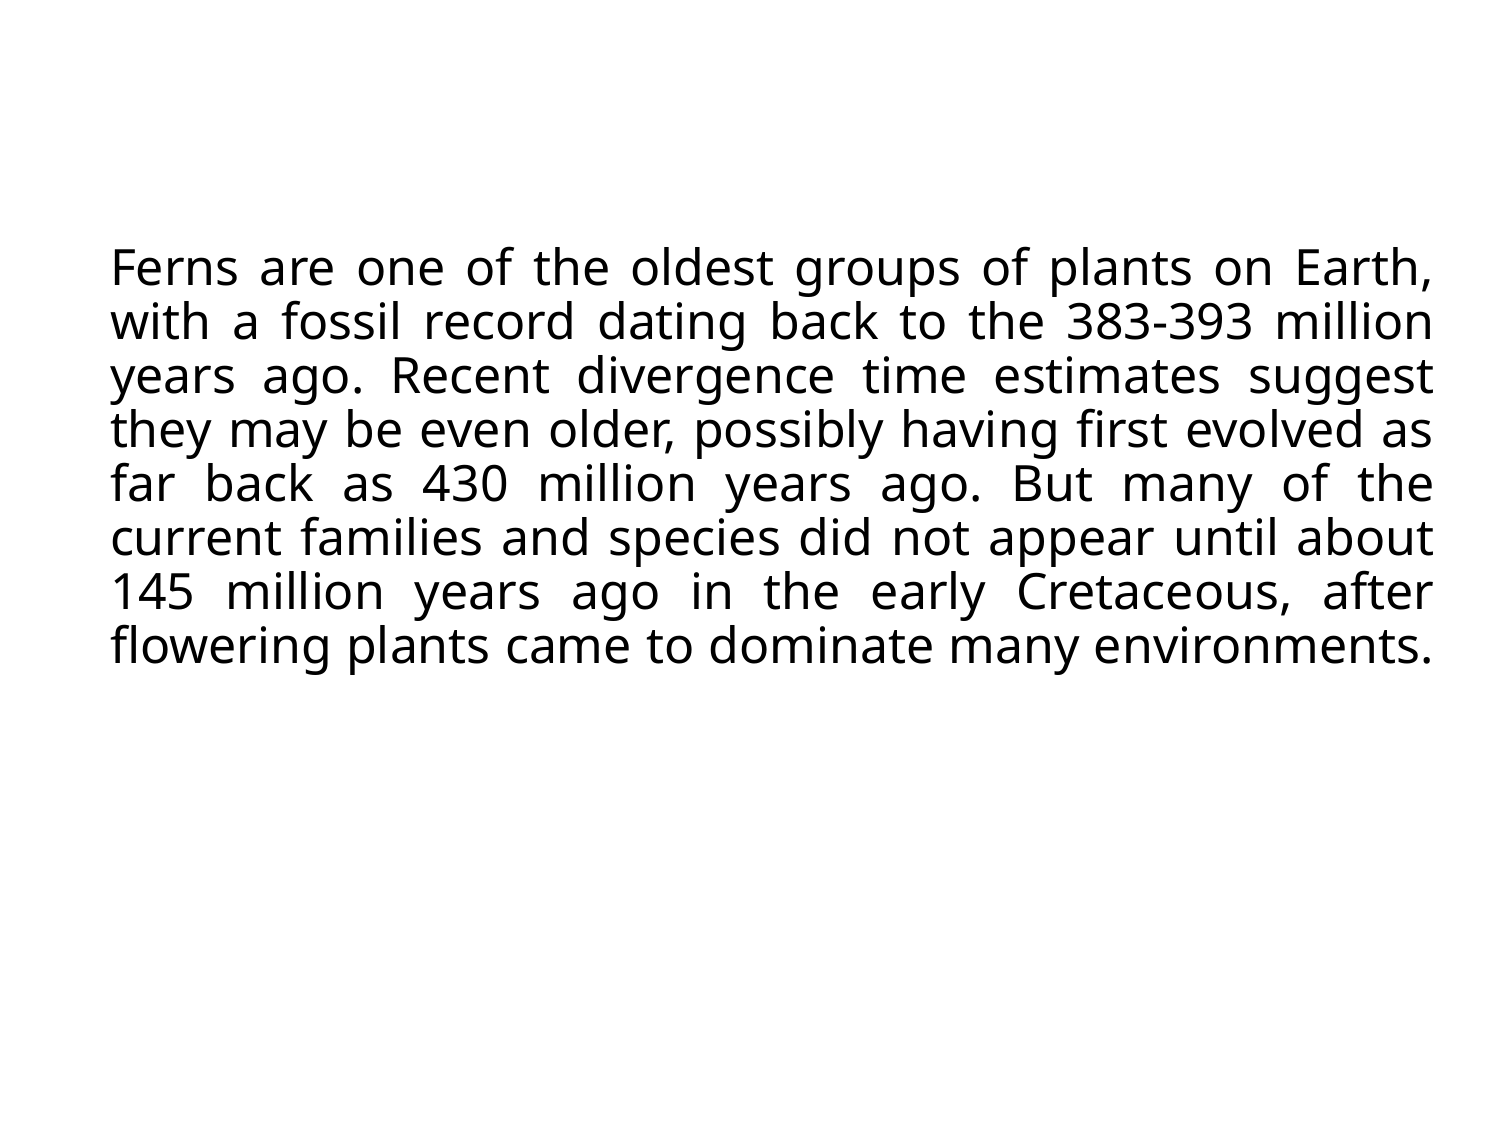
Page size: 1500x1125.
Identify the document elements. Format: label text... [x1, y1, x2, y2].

title Ferns are one of the oldest groups of plants on Earth, with a fossil record dating back to the 383-393 million years ago. Recent divergence time estimates suggest they may be even older, possibly having first evolved as far back as 430 million years ago. But many of the current families and species did not appear until about 145 million years ago in the early Cretaceous, after flowering plants came to dominate many environments. [95, 230, 1450, 746]
